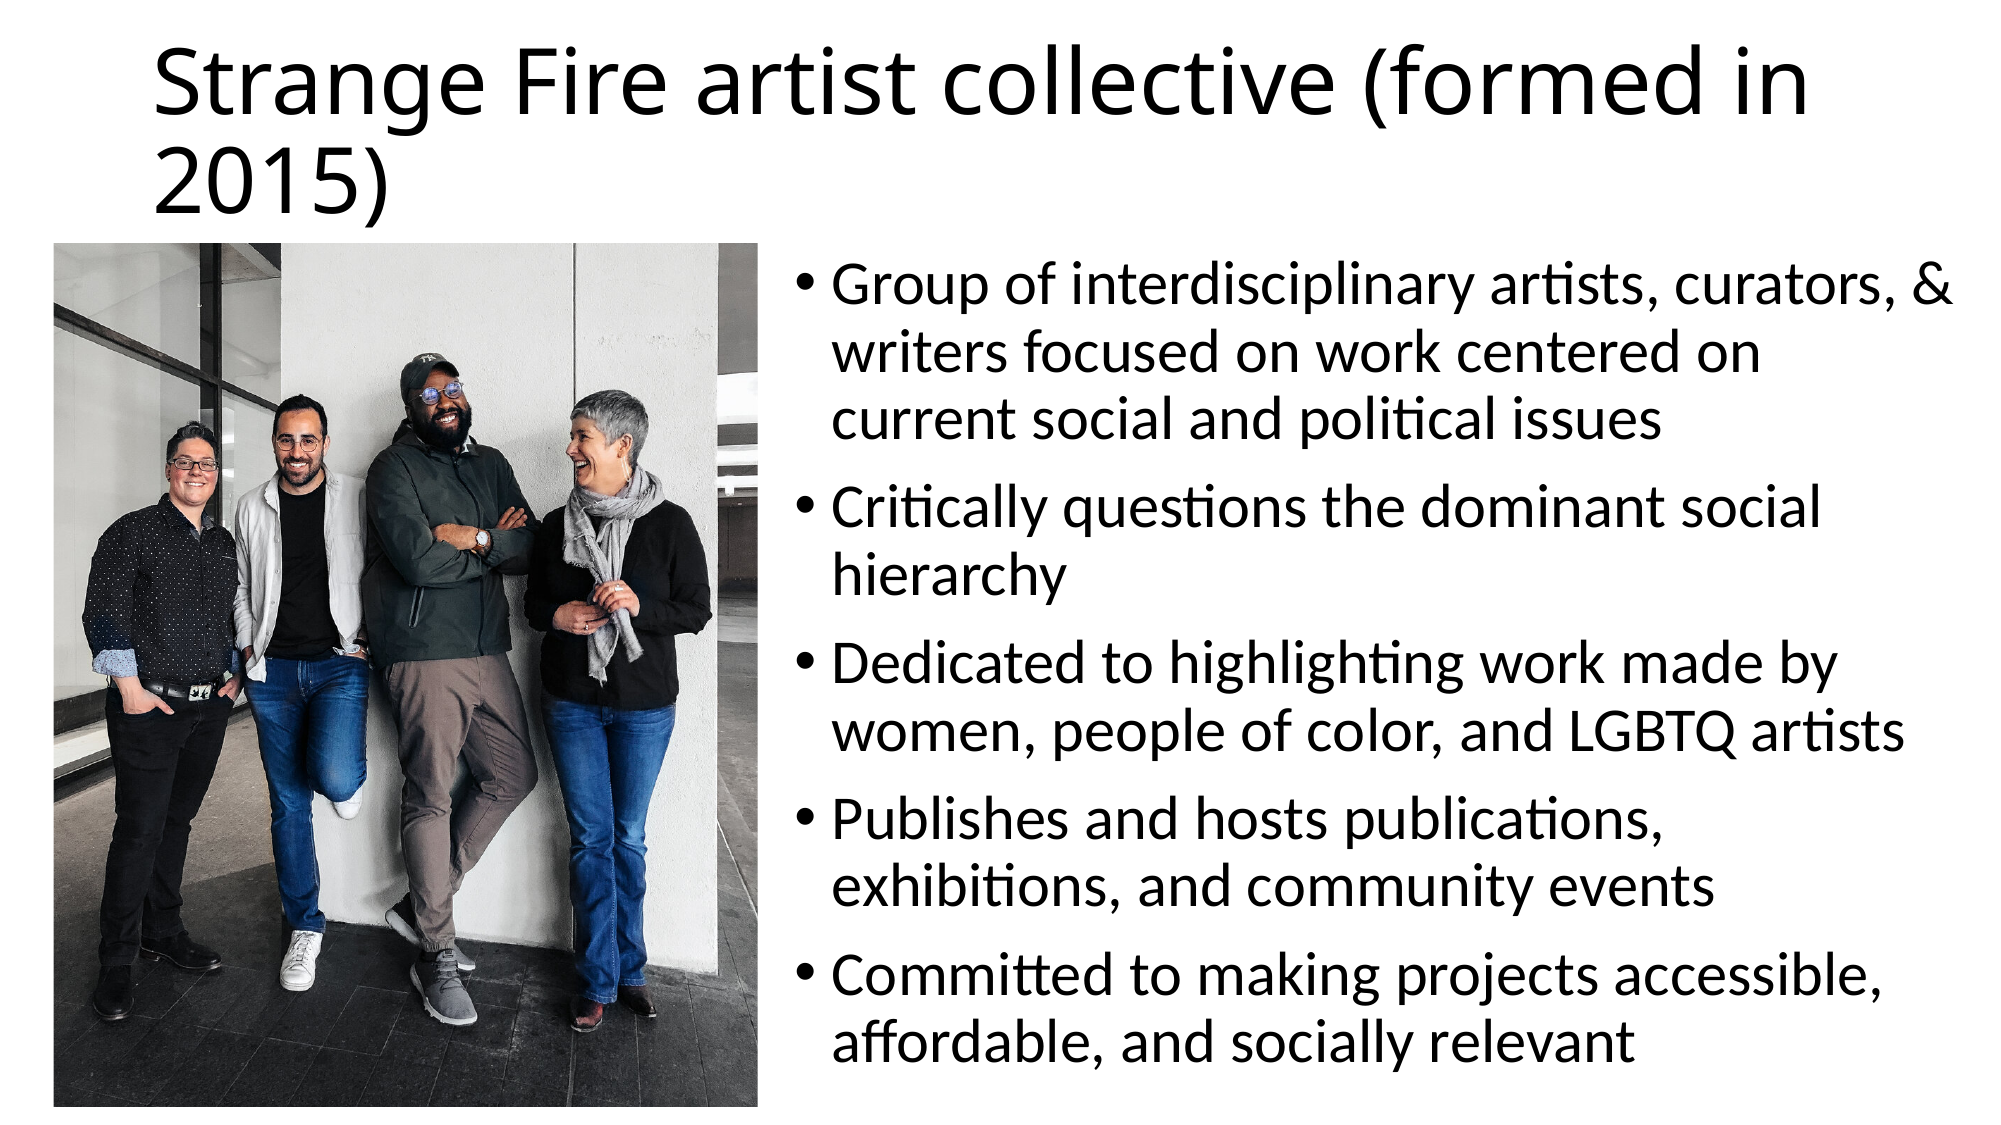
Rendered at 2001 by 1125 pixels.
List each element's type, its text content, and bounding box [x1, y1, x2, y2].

list Group of interdisciplinary artists, curators, & writers focused on work centered on current social and political issues Critically questions the dominant social hierarchy Dedicated to highlighting work made by women, people of color, and LGBTQ artists Publishes and hosts publications, exhibitions, and community events Committed to making projects accessible, affordable, and socially relevant [779, 243, 1978, 1107]
title Strange Fire artist collective (formed in 2015) [137, 25, 1863, 244]
picture [53, 243, 758, 1107]
